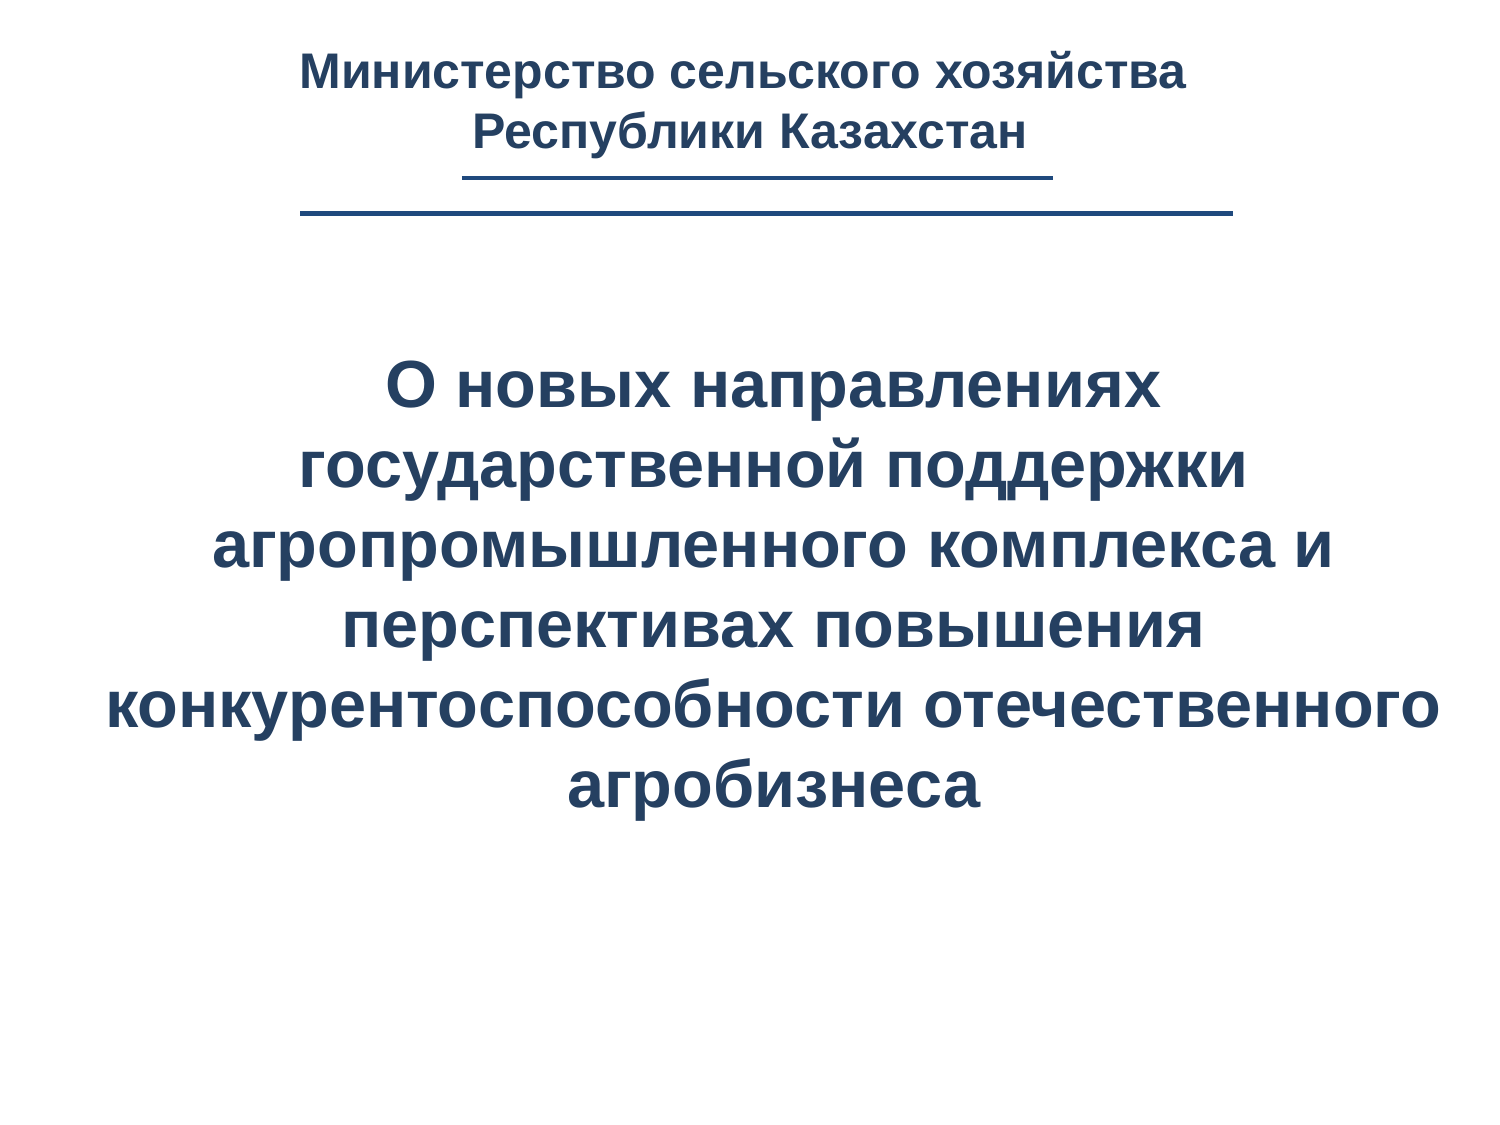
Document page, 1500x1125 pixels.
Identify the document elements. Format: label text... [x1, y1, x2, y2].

text_box О новых направлениях государственной поддержки агропромышленного комплекса и перспективах повышения конкурентоспособности отечественного агробизнеса [86, 248, 1461, 913]
text_box Министерство сельского хозяйства Республики Казахстан [0, 30, 1500, 166]
